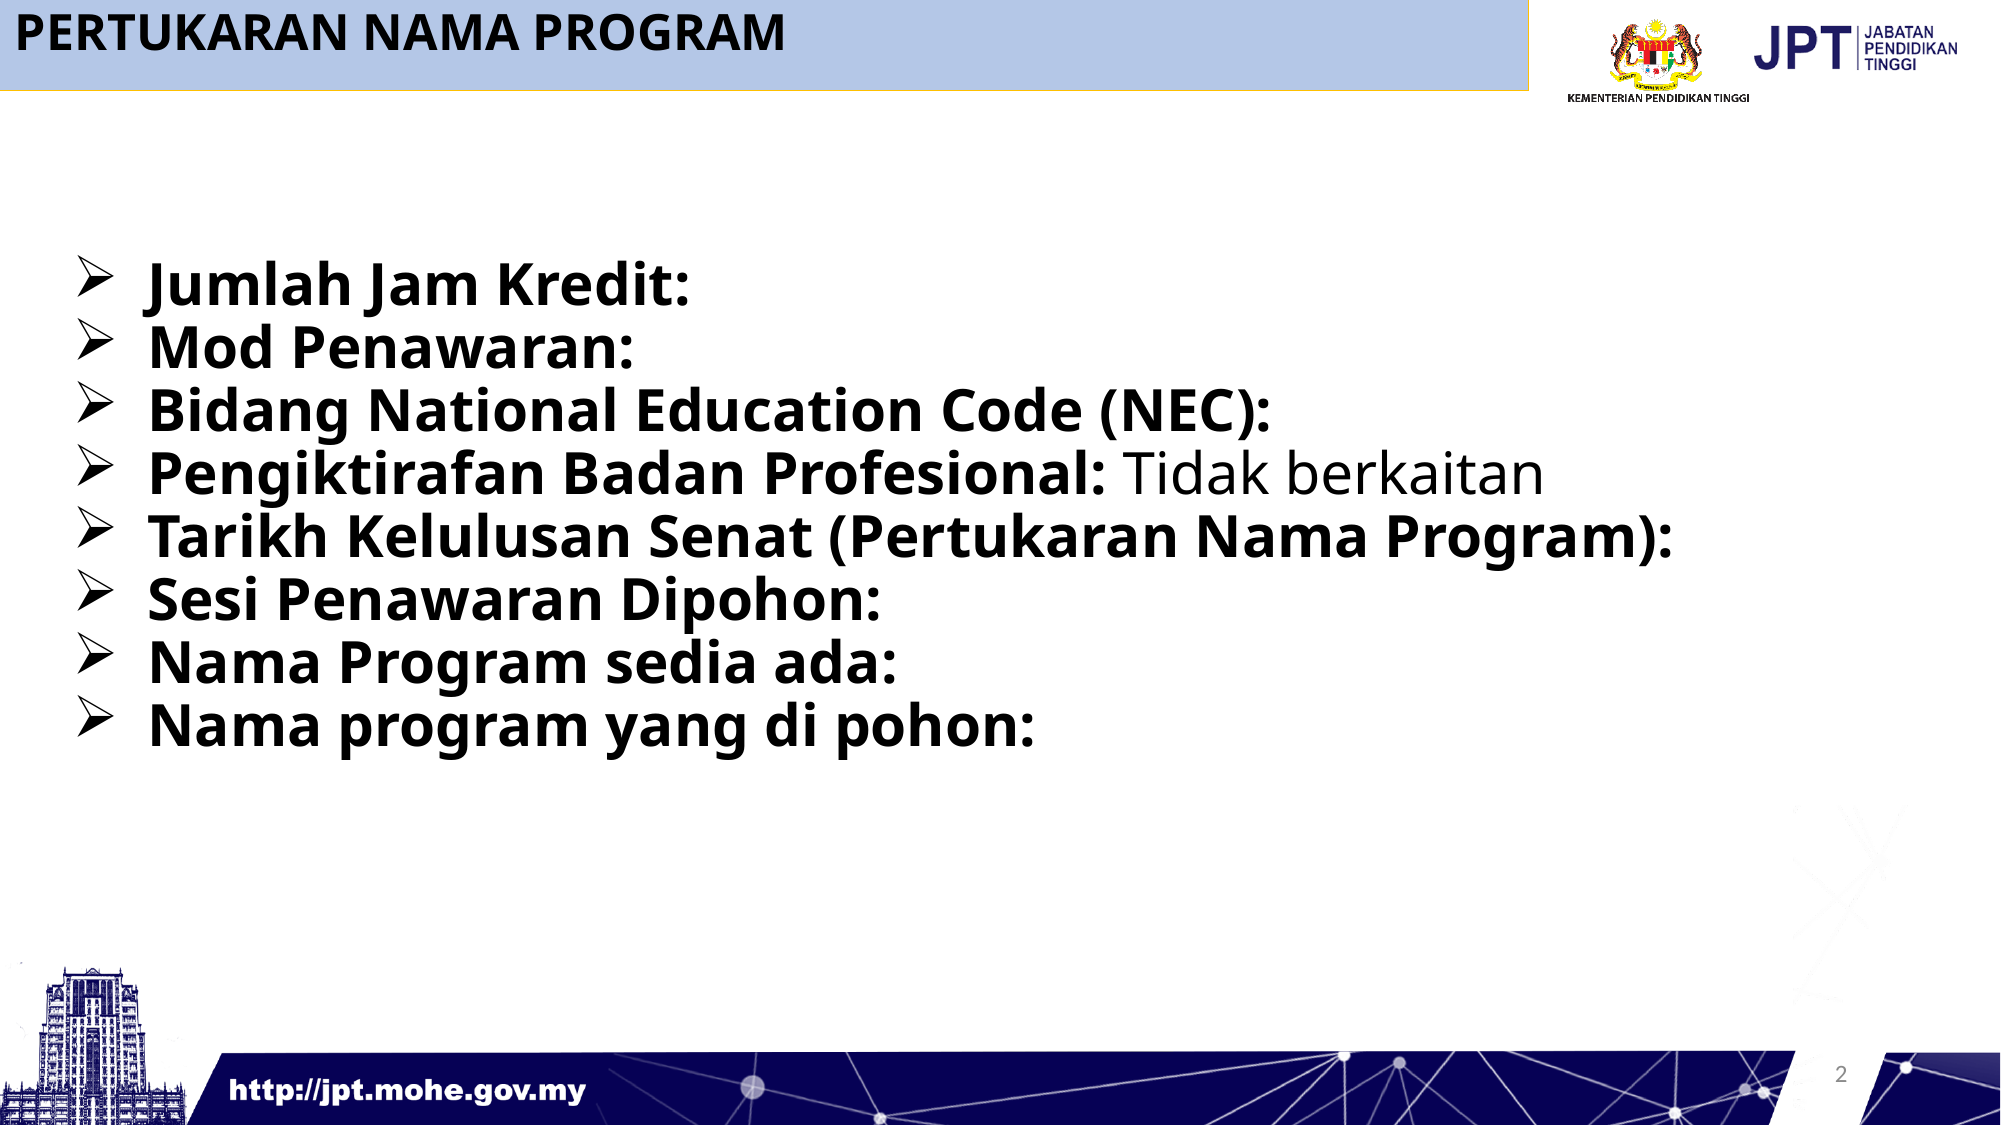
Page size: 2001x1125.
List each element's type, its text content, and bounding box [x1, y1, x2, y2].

text_box PERTUKARAN NAMA PROGRAM [0, 0, 1529, 91]
picture [0, 805, 2001, 1125]
picture [1568, 2, 1959, 102]
slide_number 2 [1412, 1042, 1863, 1103]
text_box Jumlah Jam Kredit: Mod Penawaran: Bidang National Education Code (NEC): Pengiktirafan Badan Profesional: Tidak berkaitan Tarikh Kelulusan Senat (Pertukaran Nama Program): Sesi Penawaran Dipohon: Nama Program sedia ada: Nama program yang di pohon: [57, 177, 1863, 886]
